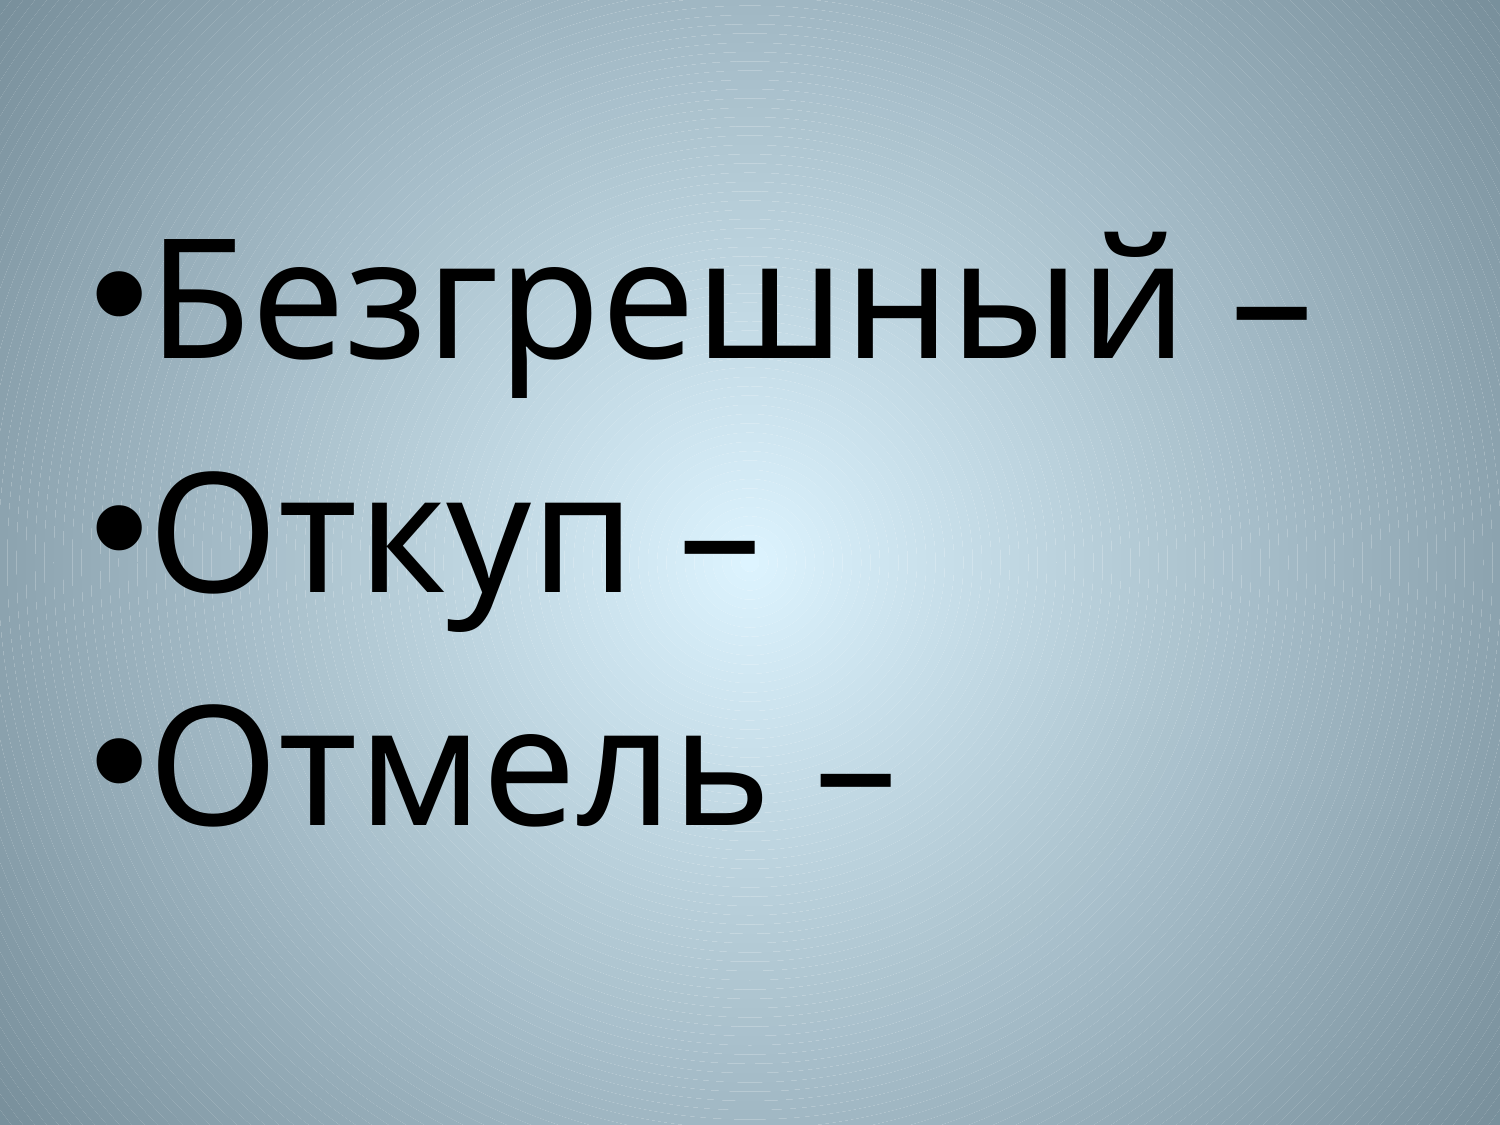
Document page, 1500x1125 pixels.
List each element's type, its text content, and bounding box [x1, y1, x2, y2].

list Безгрешный – Откуп – Отмель – [75, 184, 1425, 1005]
